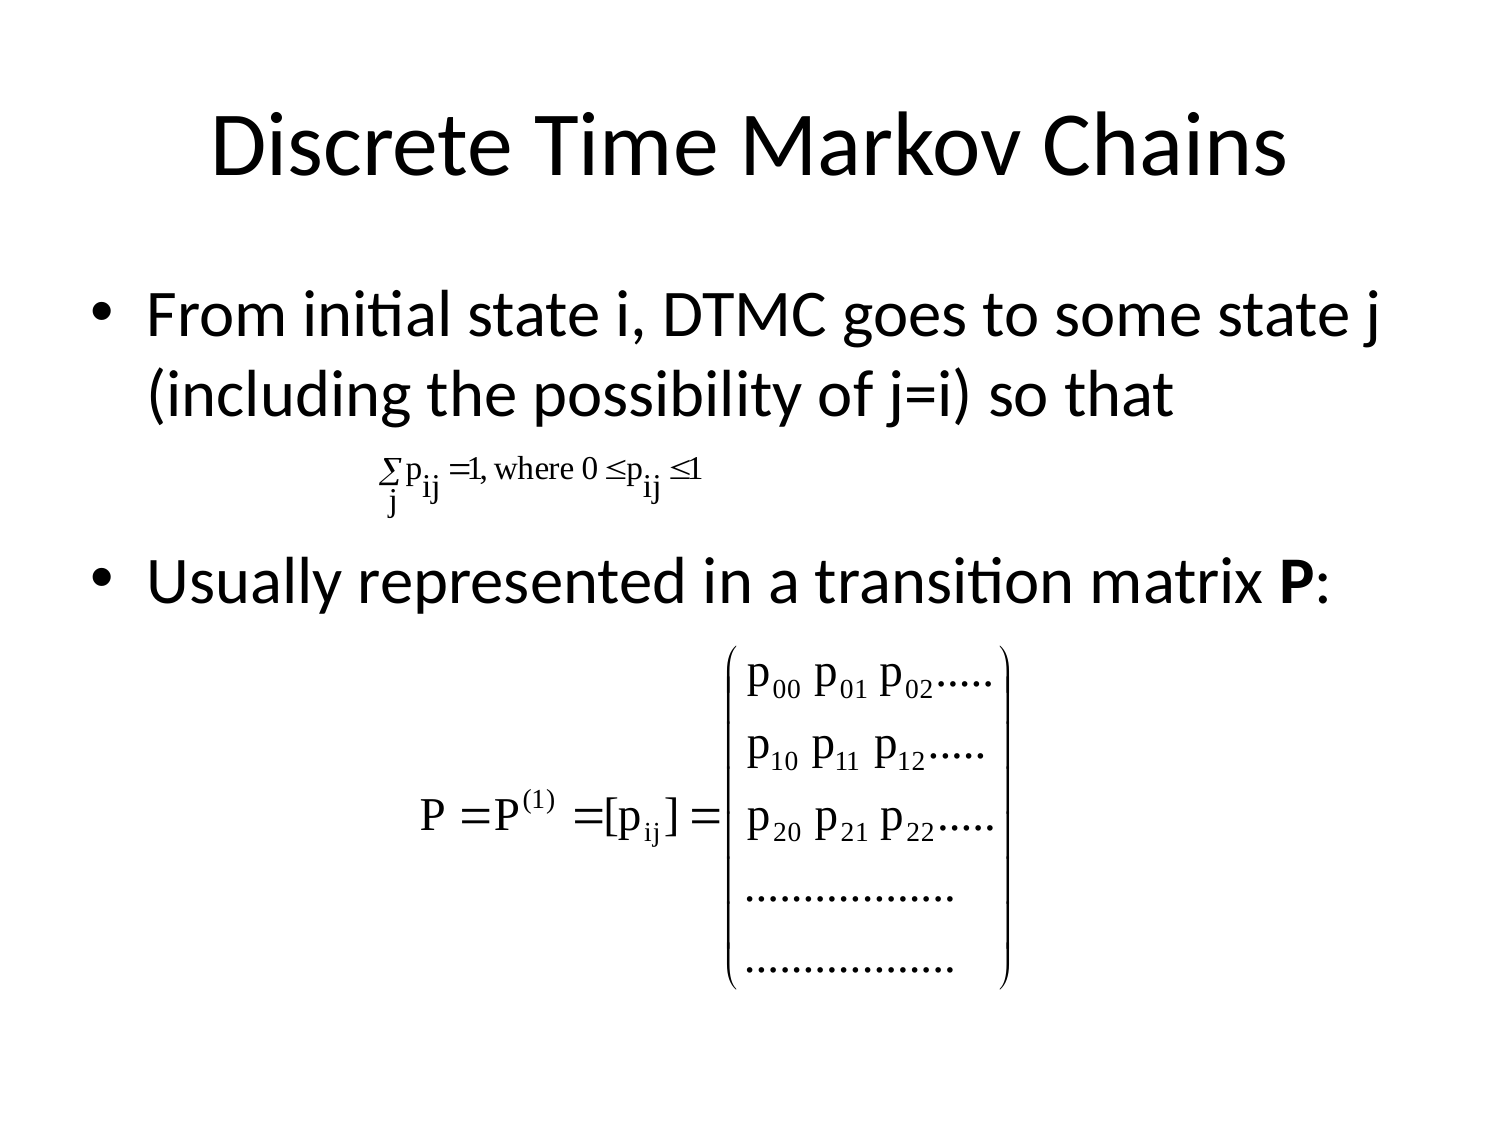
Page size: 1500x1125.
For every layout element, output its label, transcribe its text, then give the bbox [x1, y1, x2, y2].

list From initial state i, DTMC goes to some state j (including the possibility of j=i) so that Usually represented in a transition matrix P: [75, 262, 1425, 1005]
title Discrete Time Markov Chains [75, 45, 1425, 233]
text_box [412, 637, 1026, 999]
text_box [374, 449, 705, 526]
